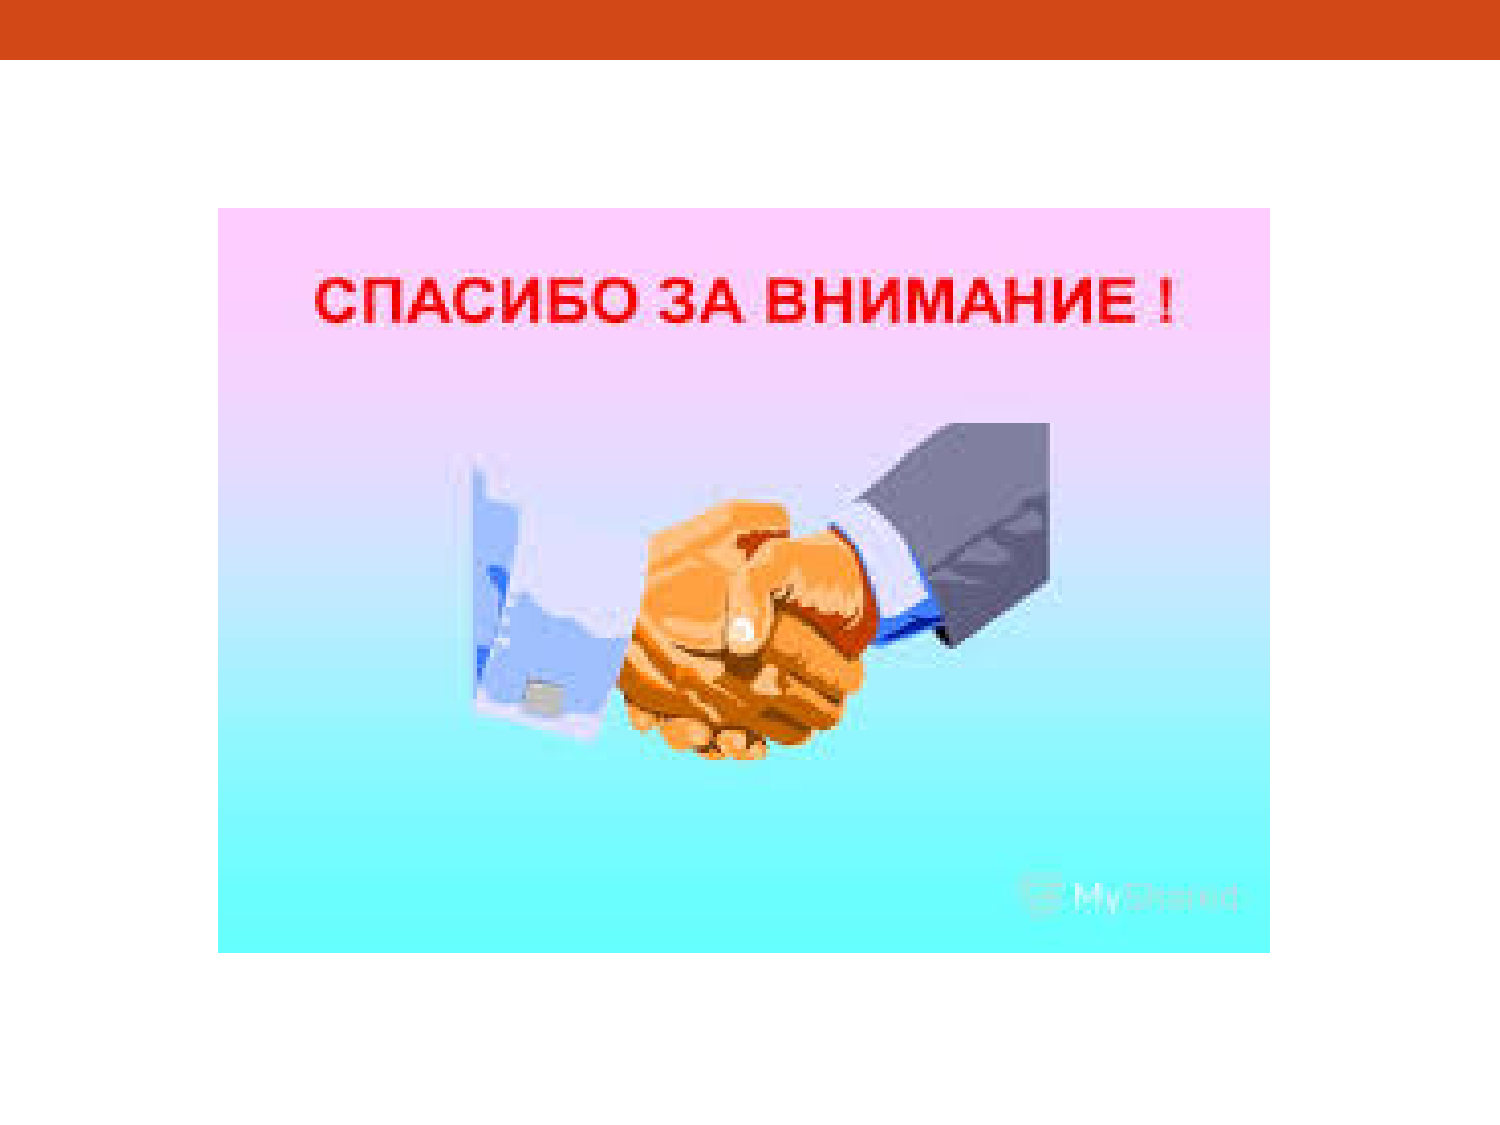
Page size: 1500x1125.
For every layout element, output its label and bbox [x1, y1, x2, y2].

picture [218, 207, 1270, 953]
